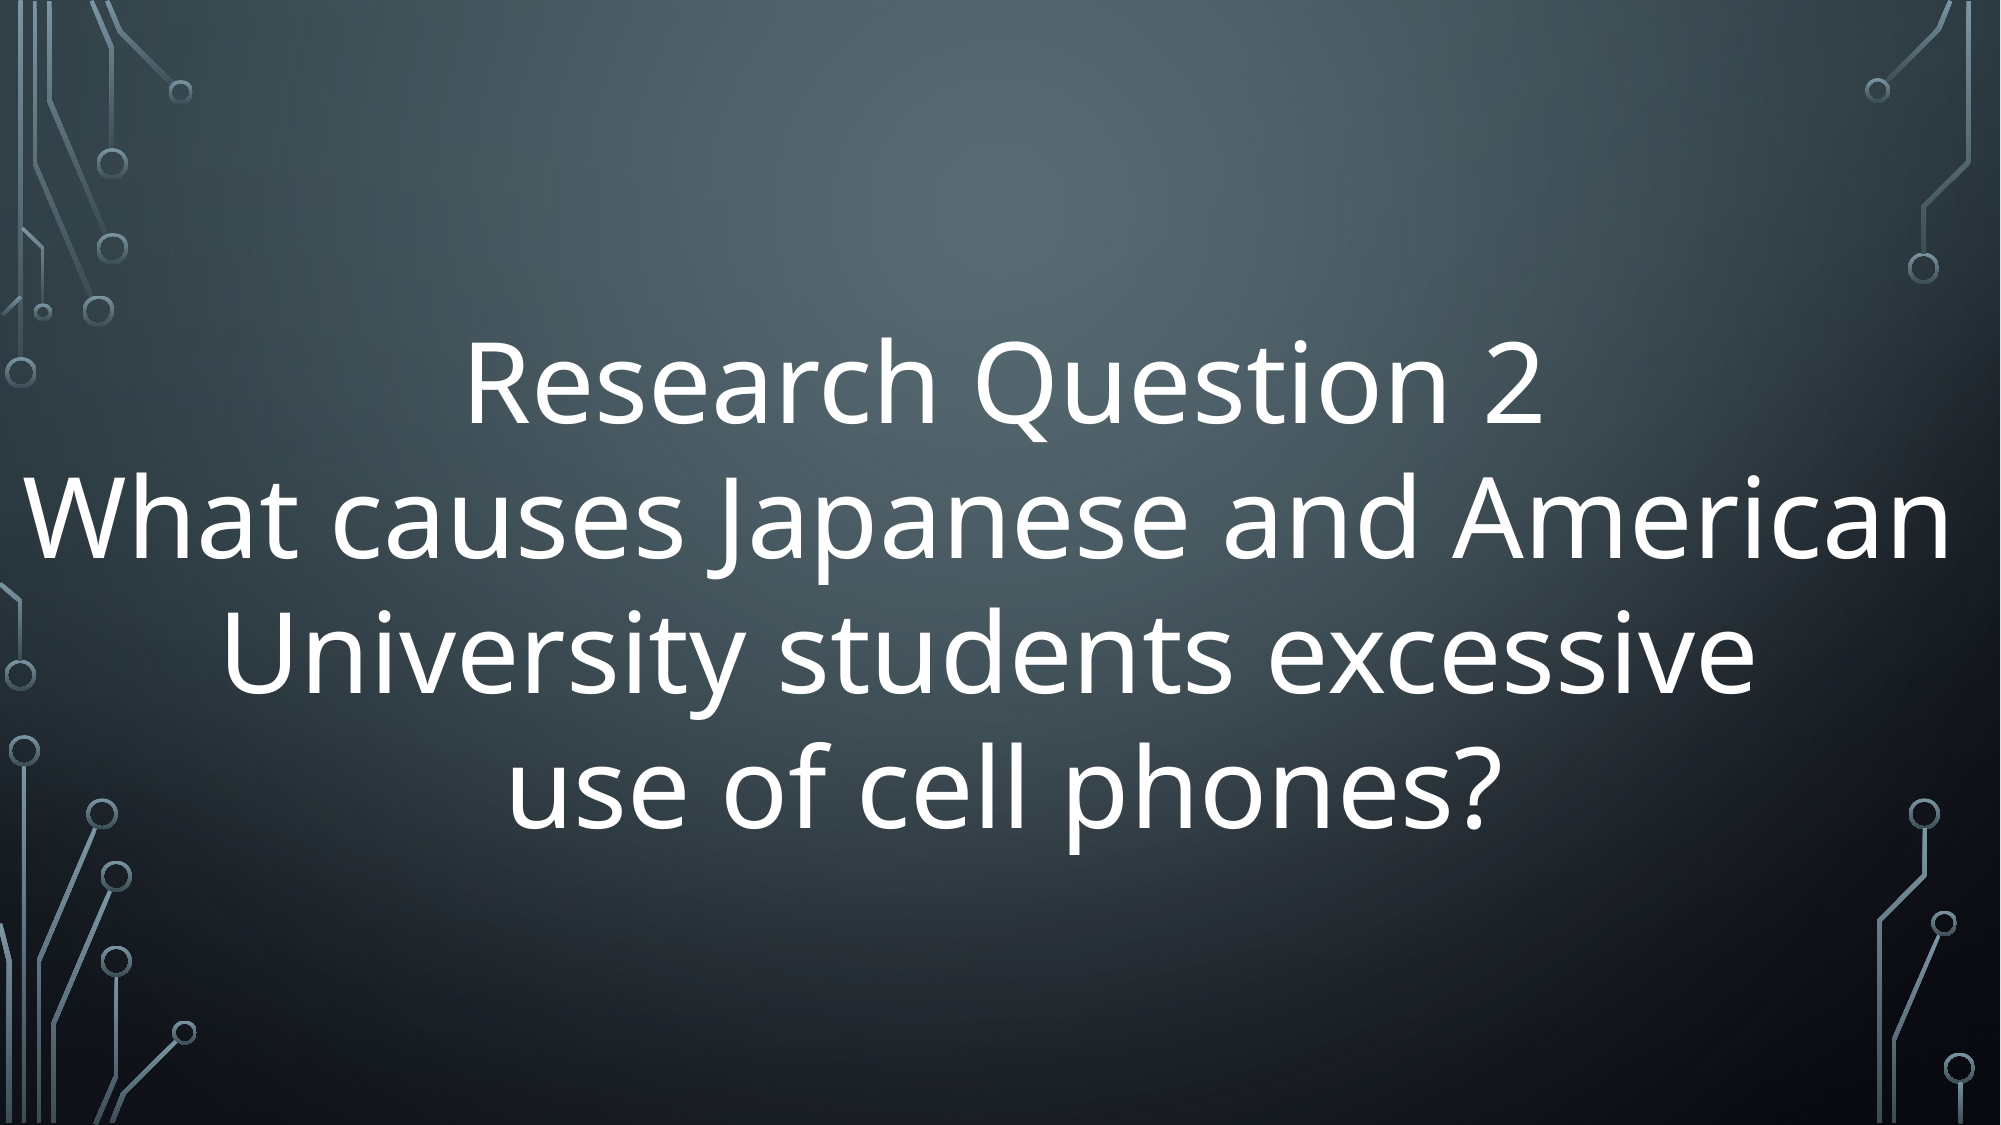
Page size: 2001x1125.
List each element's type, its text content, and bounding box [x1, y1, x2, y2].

text_box Research Question 2 What causes Japanese and American University students excessive use of cell phones? [7, 303, 2000, 859]
